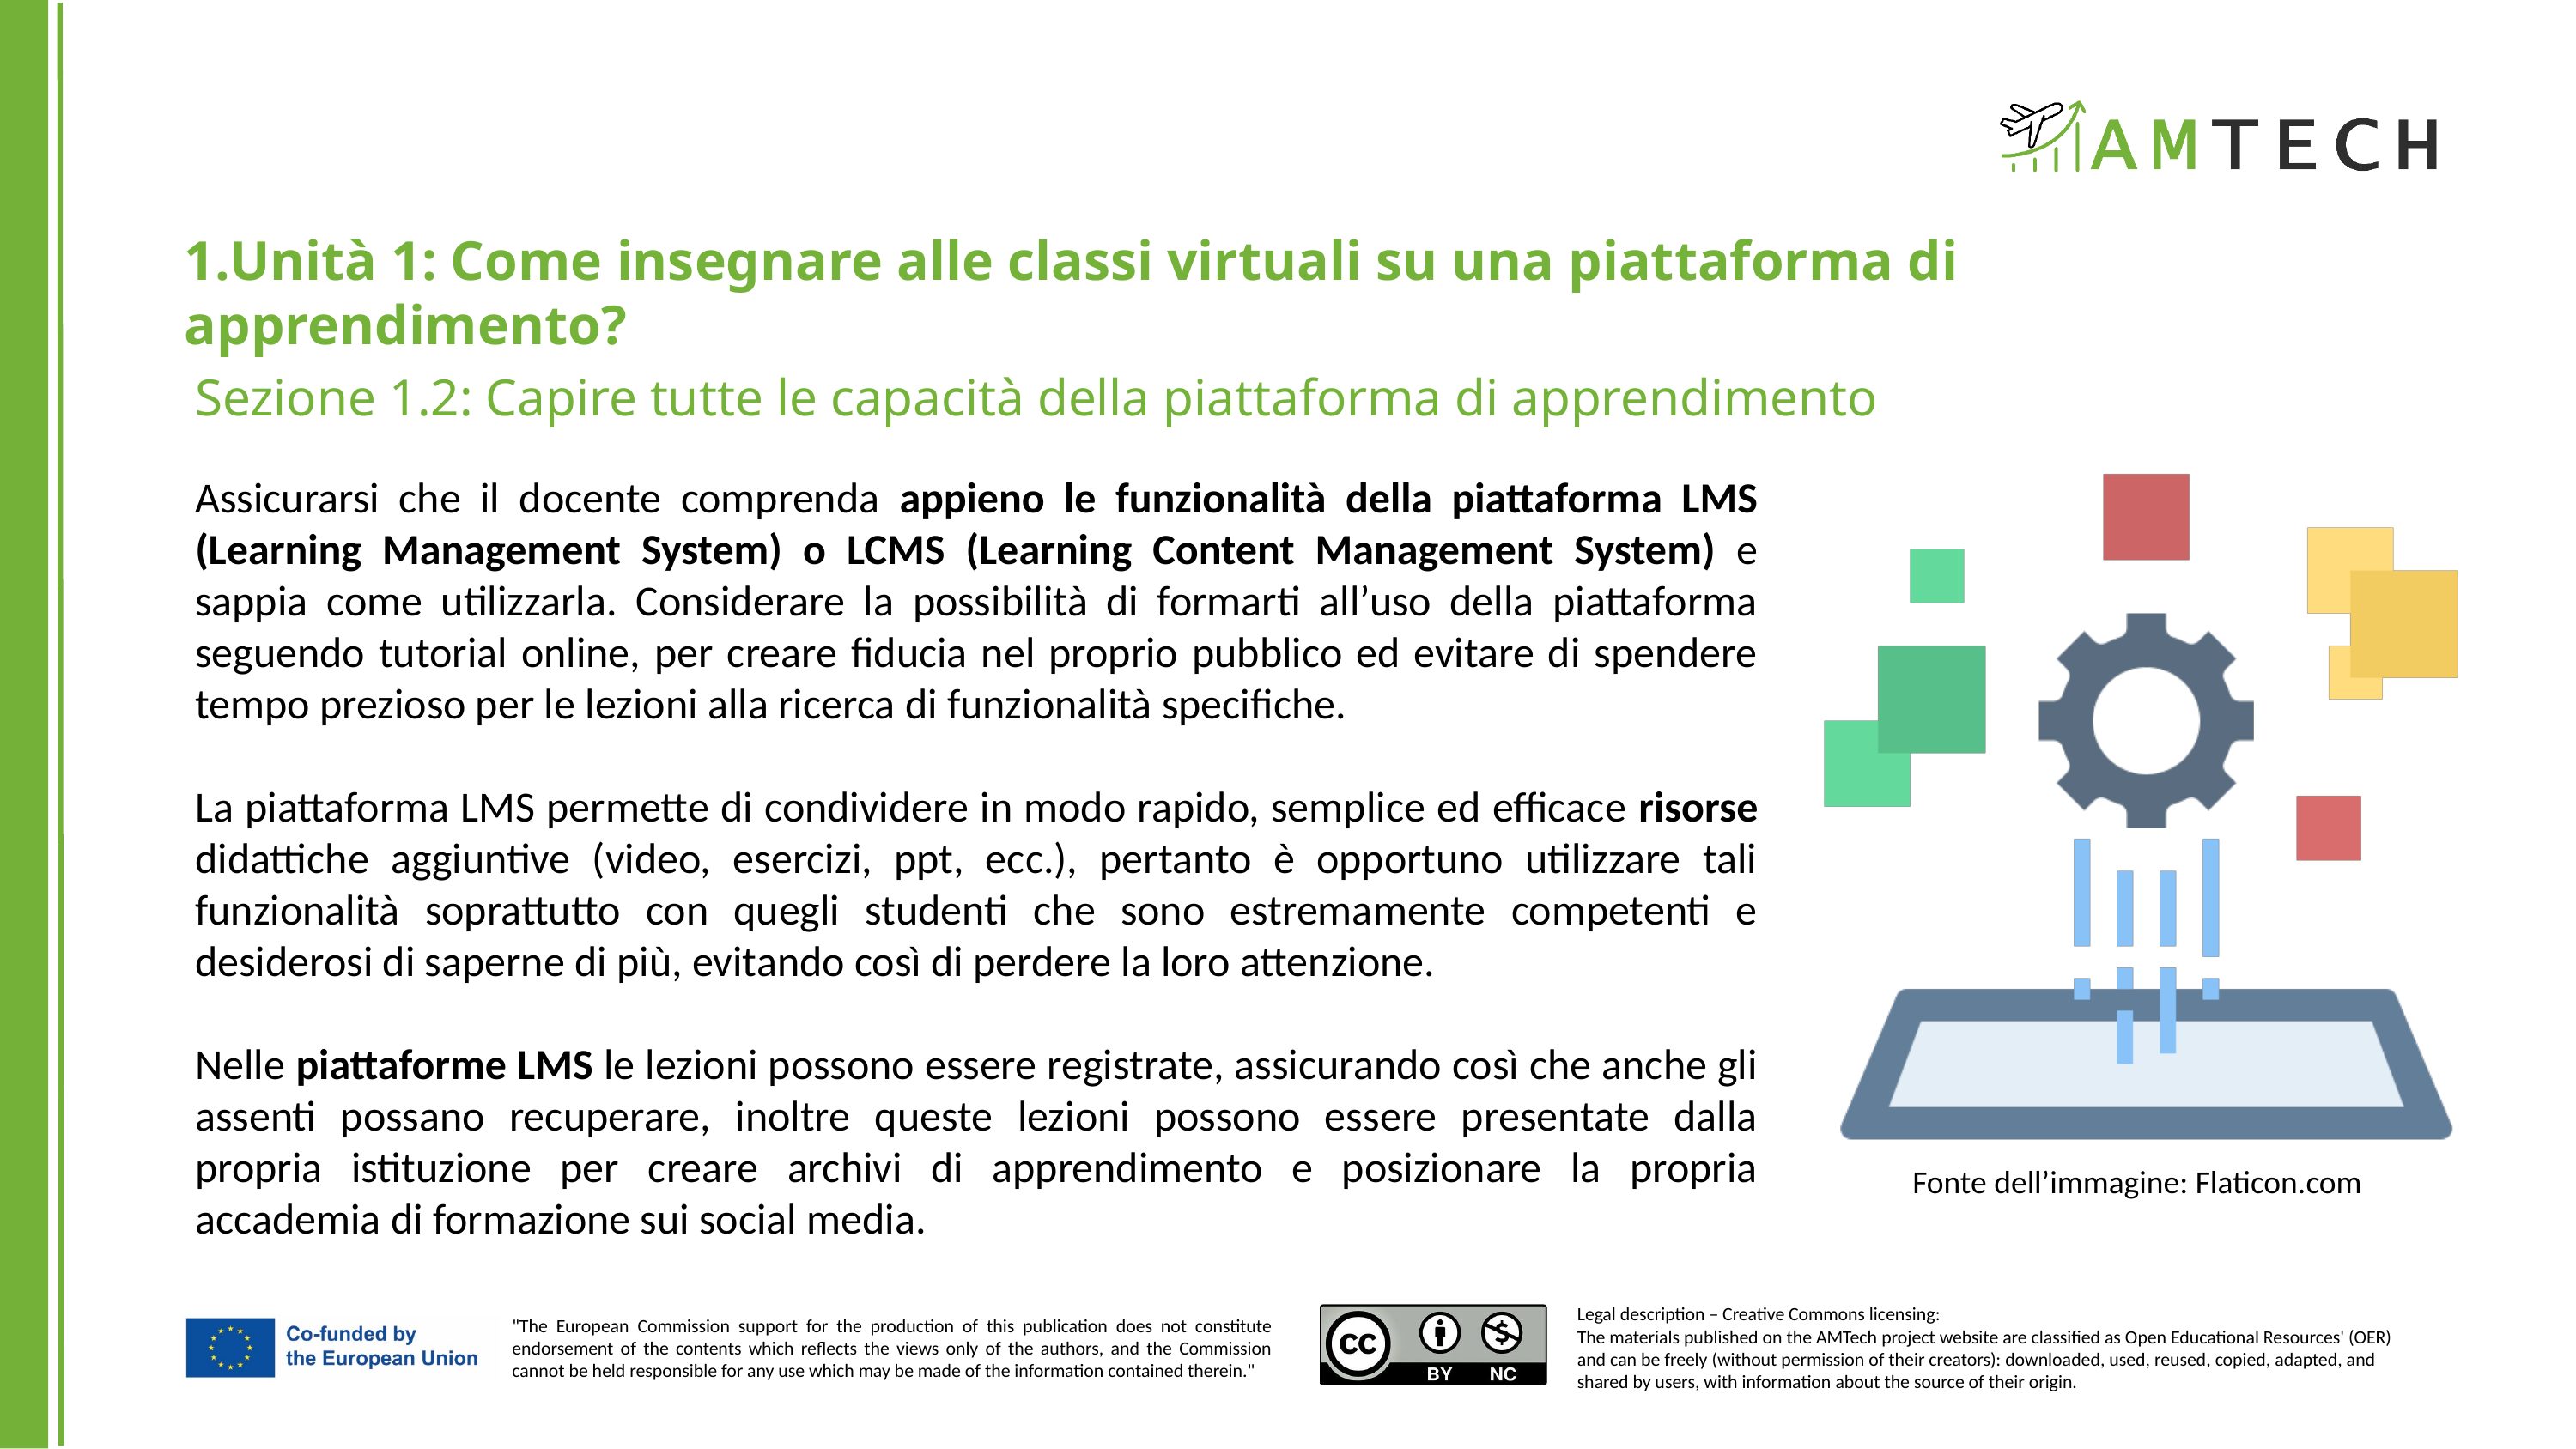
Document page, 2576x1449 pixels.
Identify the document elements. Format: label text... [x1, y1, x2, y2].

picture [182, 1314, 500, 1381]
picture [1993, 91, 2458, 179]
picture [1802, 463, 2491, 1151]
text_box Fonte dell’immagine: Flaticon.com [1899, 1157, 2452, 1206]
text_box Sezione 1.2: Capire tutte le capacità della piattaforma di apprendimento [182, 359, 2330, 433]
text_box 1.Unità 1: Come insegnare alle classi virtuali su una piattaforma di apprendimento? [171, 220, 2361, 361]
text_box Assicurarsi che il docente comprenda appieno le funzionalità della piattaforma LMS (Learning Management System) o LCMS (Learning Content Management System) e sappia come utilizzarla. Considerare la possibilità di formarti all’uso della piattaforma seguendo tutorial online, per creare fiducia nel proprio pubblico ed evitare di spendere tempo prezioso per le lezioni alla ricerca di funzionalità specifiche. La piattaforma LMS permette di condividere in modo rapido, semplice ed efficace risorse didattiche aggiuntive (video, esercizi, ppt, ecc.), pertanto è opportuno utilizzare tali funzionalità soprattutto con quegli studenti che sono estremamente competenti e desiderosi di saperne di più, evitando così di perdere la loro attenzione. Nelle piattaforme LMS le lezioni possono essere registrate, assicurando così che anche gli assenti possano recuperare, inoltre queste lezioni possono essere presentate dalla propria istituzione per creare archivi di apprendimento e posizionare la propria accademia di formazione sui social media. [182, 464, 1771, 1249]
picture [1320, 1303, 1548, 1385]
